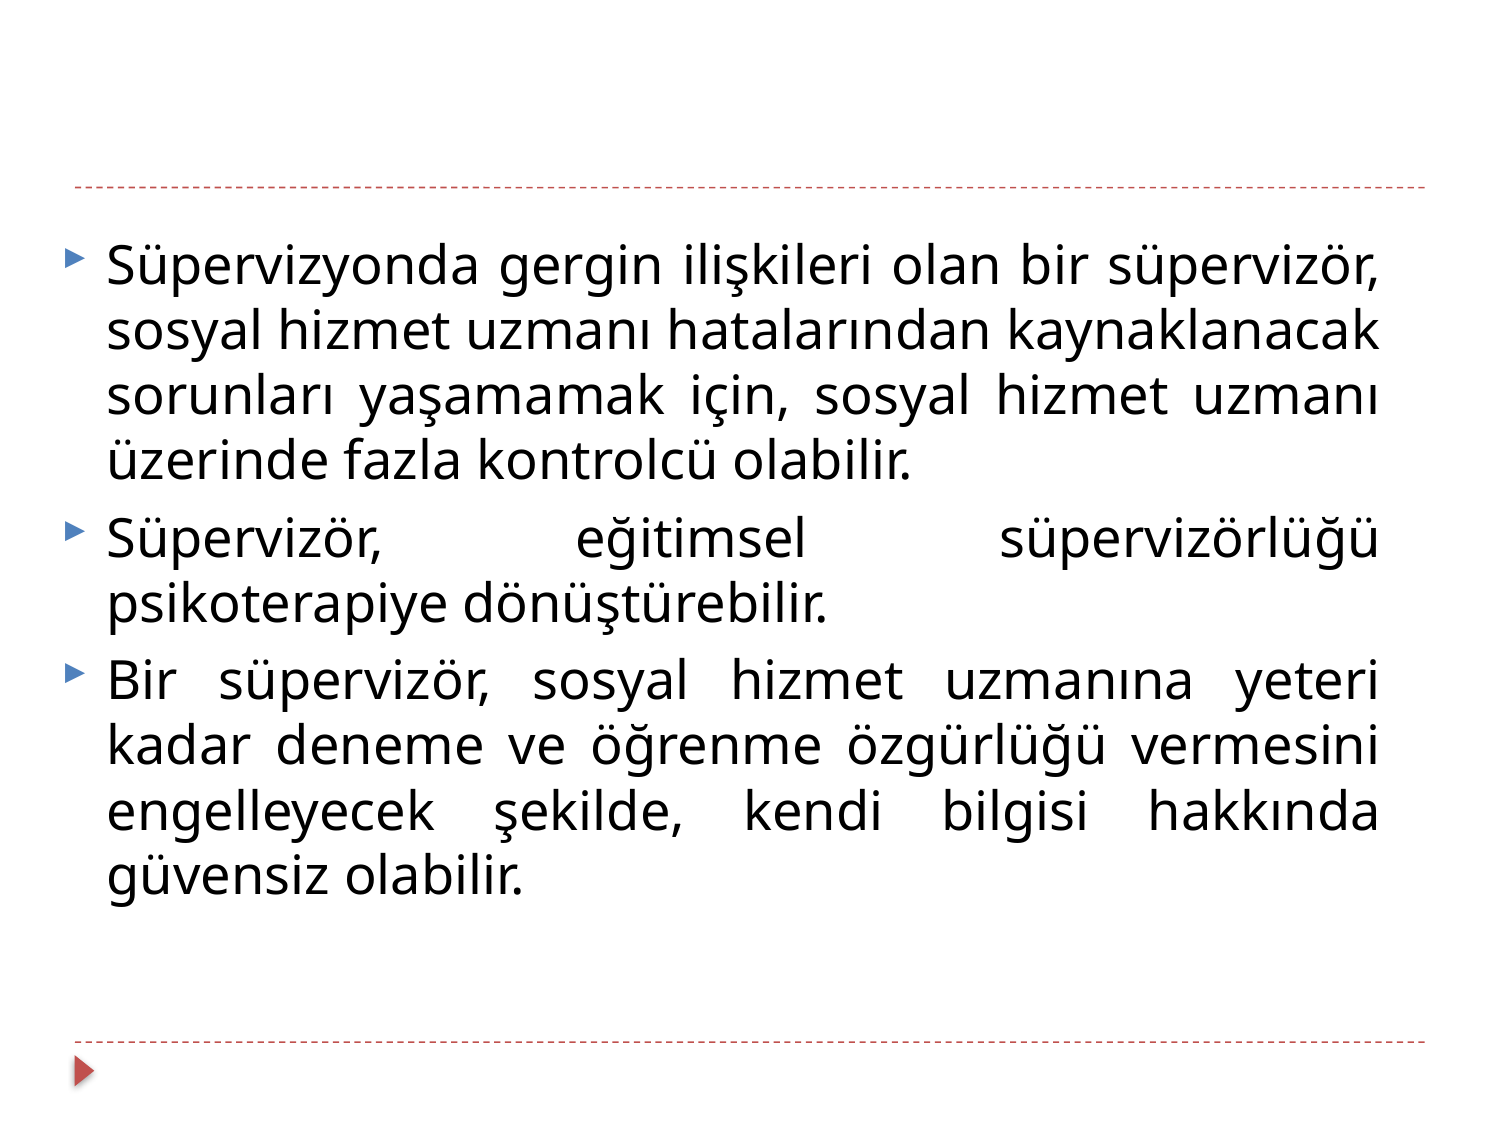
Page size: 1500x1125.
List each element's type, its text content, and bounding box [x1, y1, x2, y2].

list Süpervizyonda gergin ilişkileri olan bir süpervizör, sosyal hizmet uzmanı hatalarından kaynaklanacak sorunları yaşamamak için, sosyal hizmet uzmanı üzerinde fazla kontrolcü olabilir. Süpervizör, eğitimsel süpervizörlüğü psikoterapiye dönüştürebilir. Bir süpervizör, sosyal hizmet uzmanına yeteri kadar deneme ve öğrenme özgürlüğü vermesini engelleyecek şekilde, kendi bilgisi hakkında güvensiz olabilir. [46, 222, 1397, 961]
